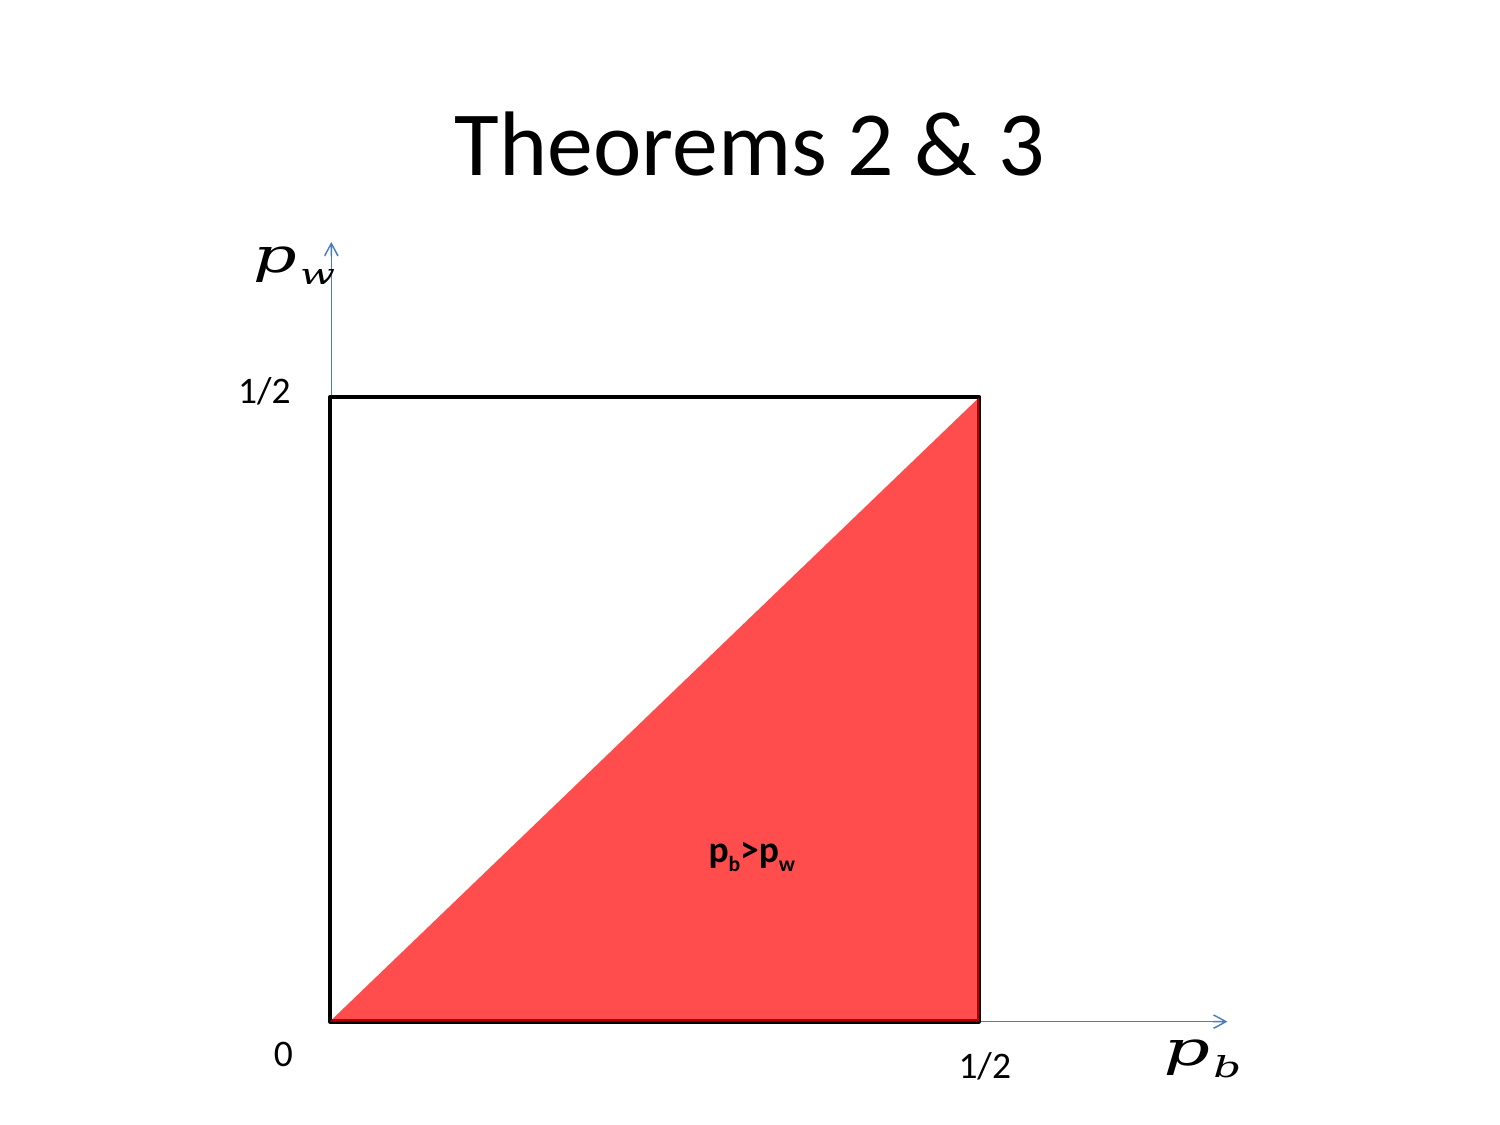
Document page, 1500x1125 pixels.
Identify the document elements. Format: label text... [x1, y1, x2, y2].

text_box 0 [259, 1021, 308, 1082]
text_box [335, 395, 982, 1020]
text_box 1/2 [943, 1033, 1027, 1094]
text_box [335, 395, 977, 1012]
title Theorems 2 & 3 [75, 45, 1425, 233]
text_box pb>pw [693, 817, 811, 883]
text_box 1/2 [223, 358, 306, 419]
